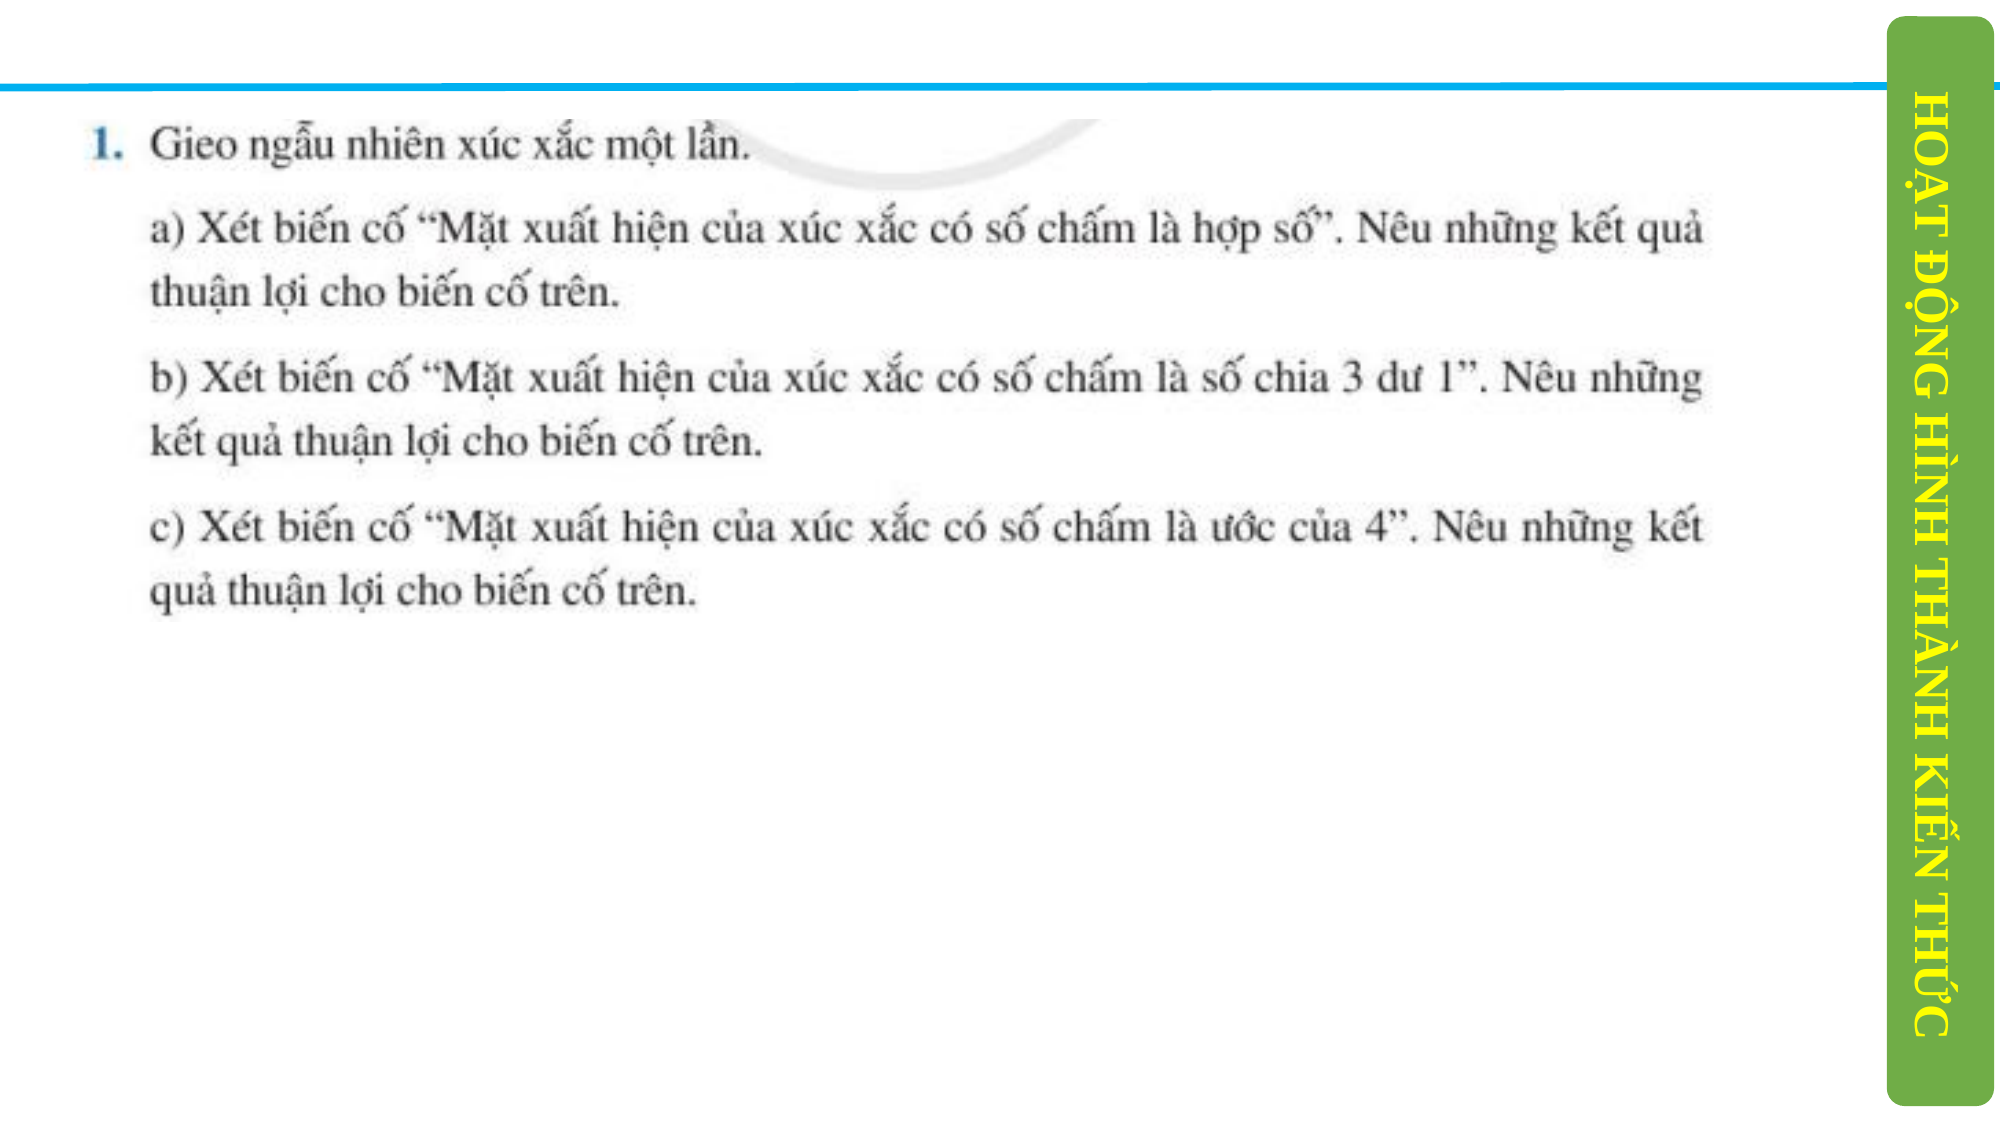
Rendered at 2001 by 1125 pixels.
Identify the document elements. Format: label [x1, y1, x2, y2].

picture [77, 119, 1723, 622]
text_box [1375, 527, 2000, 636]
